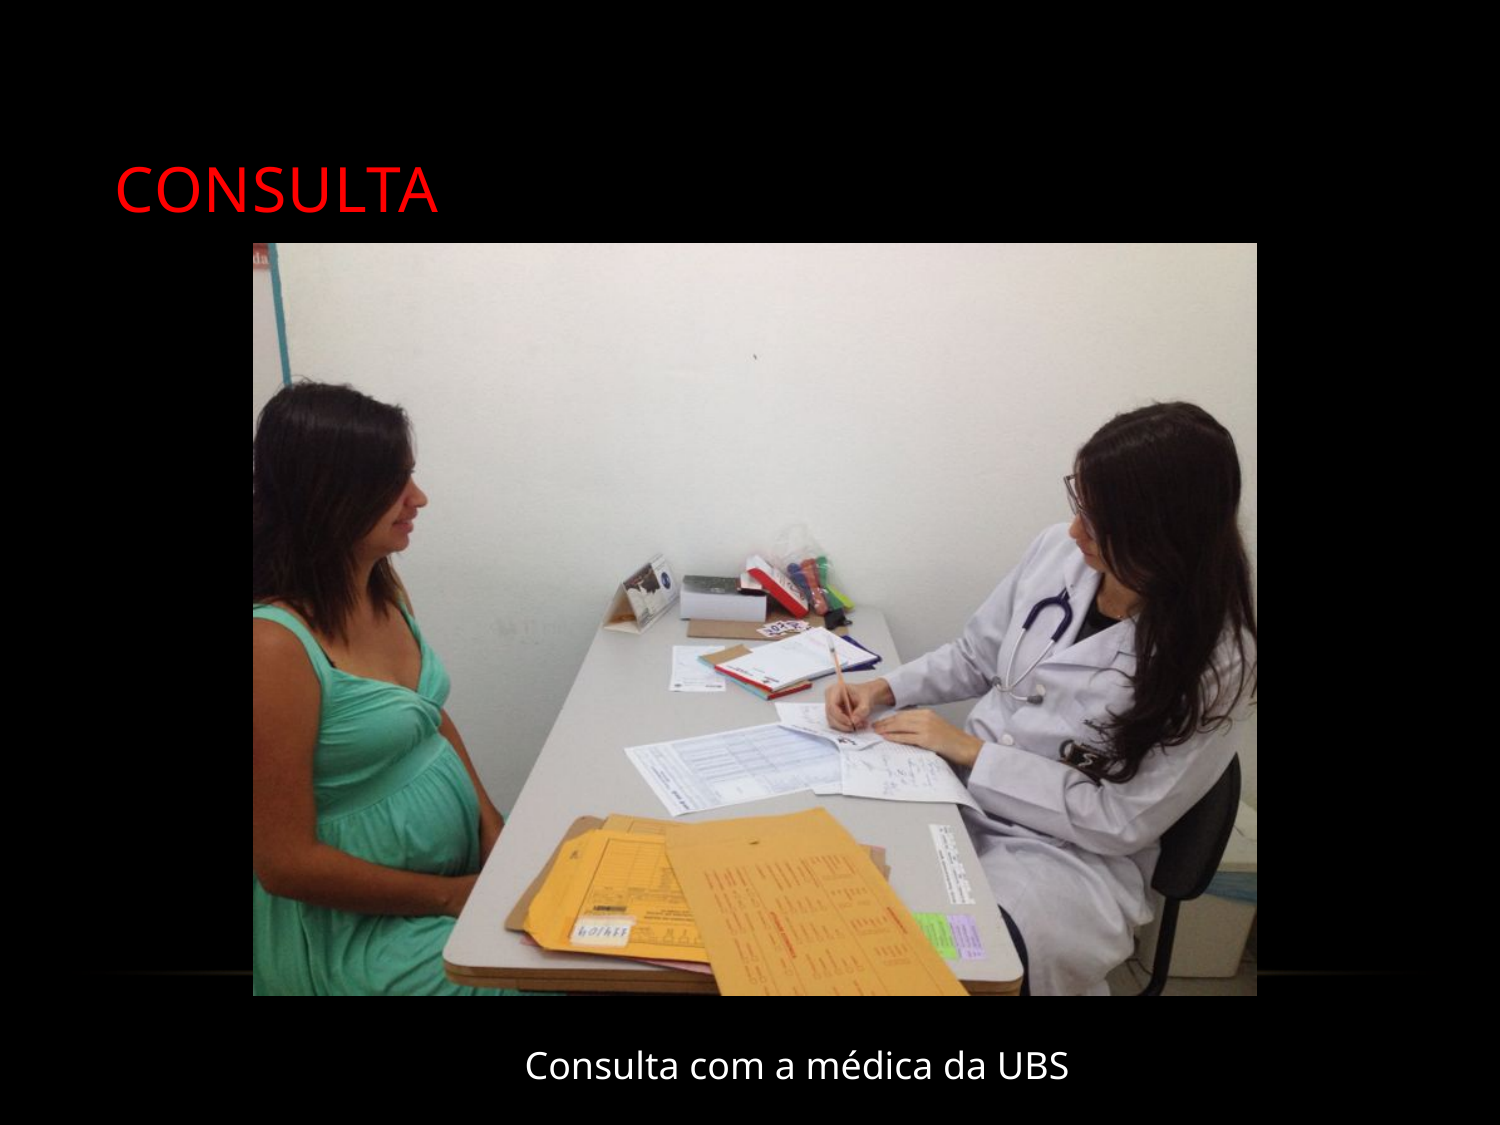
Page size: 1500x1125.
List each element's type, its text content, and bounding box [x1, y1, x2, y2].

title Consulta [99, 45, 1400, 233]
picture [0, 0, 1500, 1125]
text_box Consulta com a médica da UBS [277, 1034, 1317, 1095]
